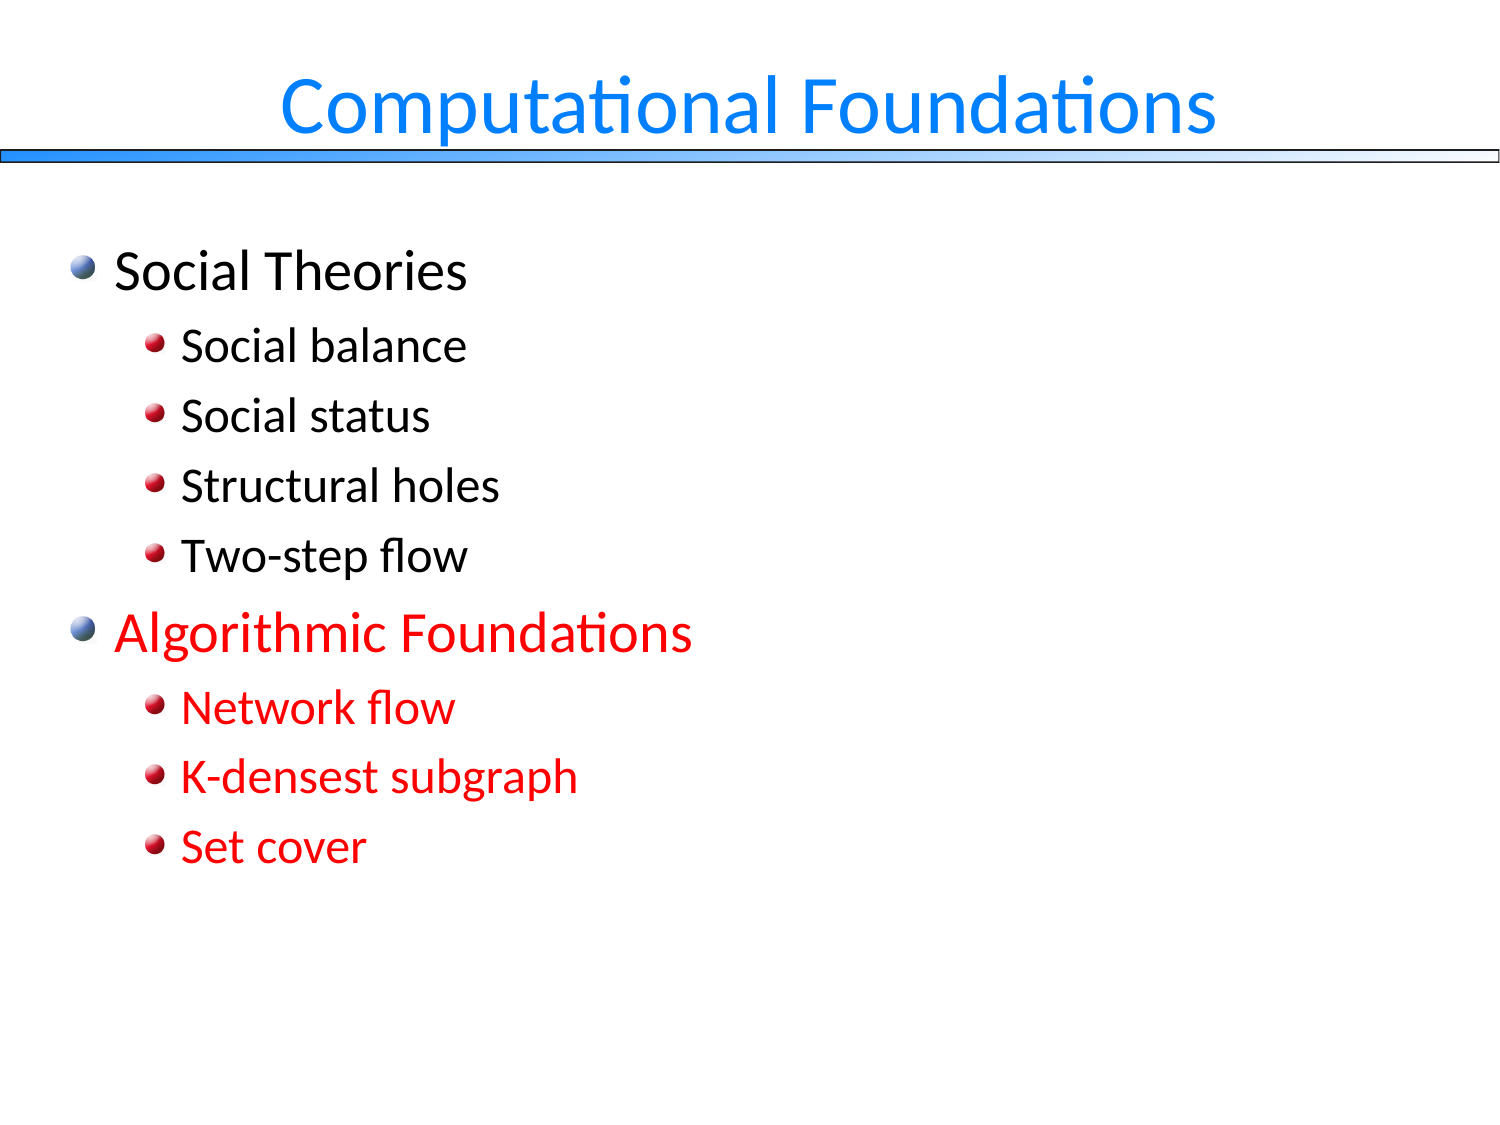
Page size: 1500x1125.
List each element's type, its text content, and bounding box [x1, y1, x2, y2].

title Computational Foundations [137, 32, 1363, 158]
picture [143, 401, 166, 424]
picture [68, 614, 97, 644]
picture [143, 762, 166, 786]
picture [143, 832, 166, 856]
picture [143, 331, 166, 354]
picture [143, 471, 166, 494]
list Social Theories Social balance Social status Structural holes Two-step flow Algorithmic Foundations Network flow K-densest subgraph Set cover [53, 224, 1437, 1005]
picture [68, 253, 97, 282]
picture [143, 692, 166, 716]
picture [143, 541, 166, 564]
